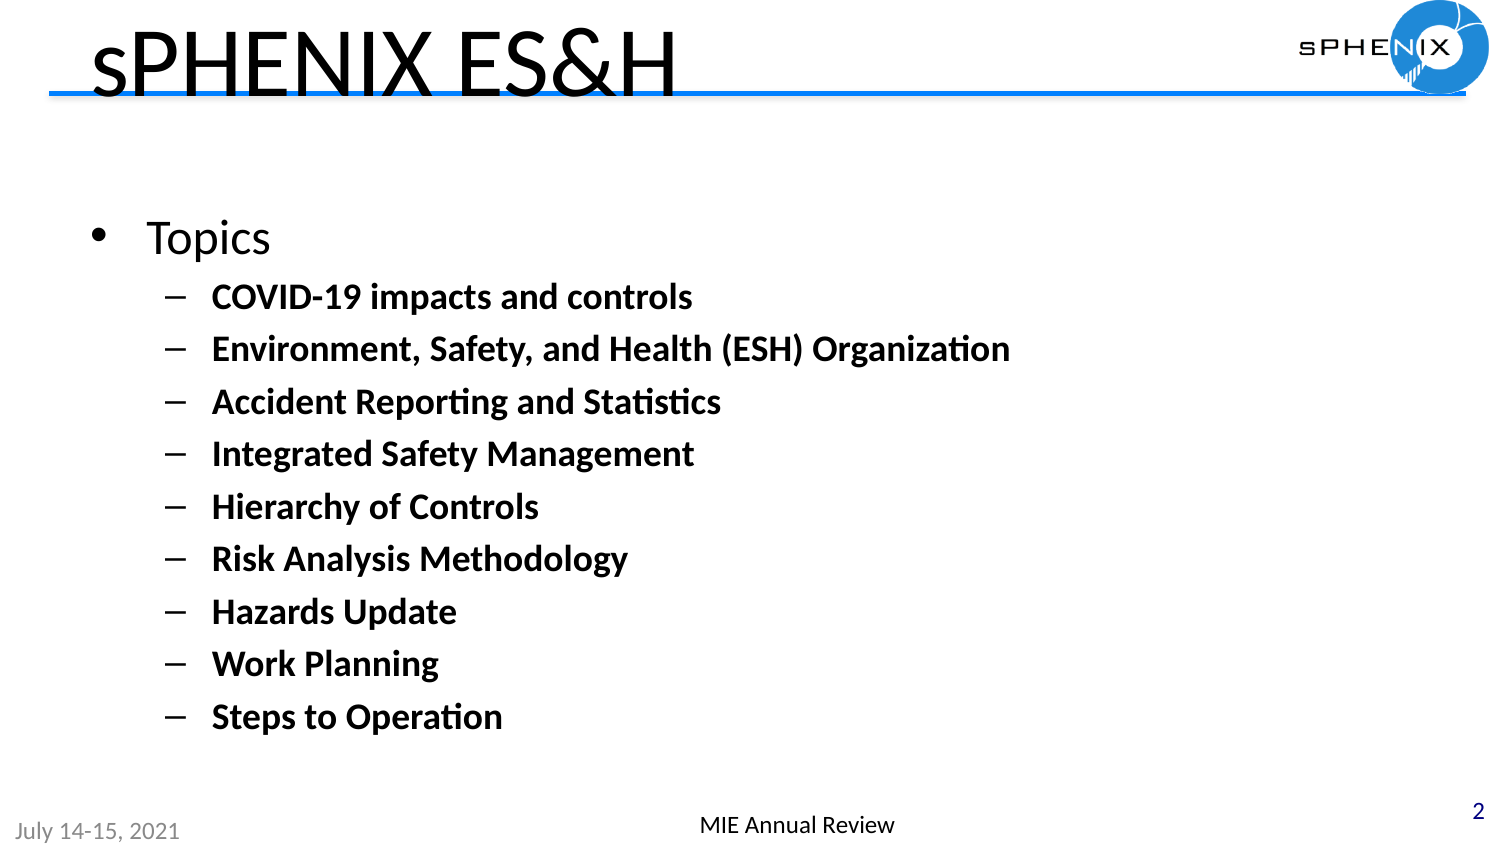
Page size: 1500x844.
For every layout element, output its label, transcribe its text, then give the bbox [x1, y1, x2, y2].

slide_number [0, 815, 350, 844]
slide_number 2 [1374, 787, 1500, 833]
list Topics COVID-19 impacts and controls Environment, Safety, and Health (ESH) Organization Accident Reporting and Statistics Integrated Safety Management Hierarchy of Controls Risk Analysis Methodology Hazards Update Work Planning Steps to Operation [75, 196, 1425, 754]
title sPHENIX ES&H [75, 9, 1425, 104]
picture [1299, 0, 1489, 94]
footer MIE Annual Review [520, 806, 1075, 841]
